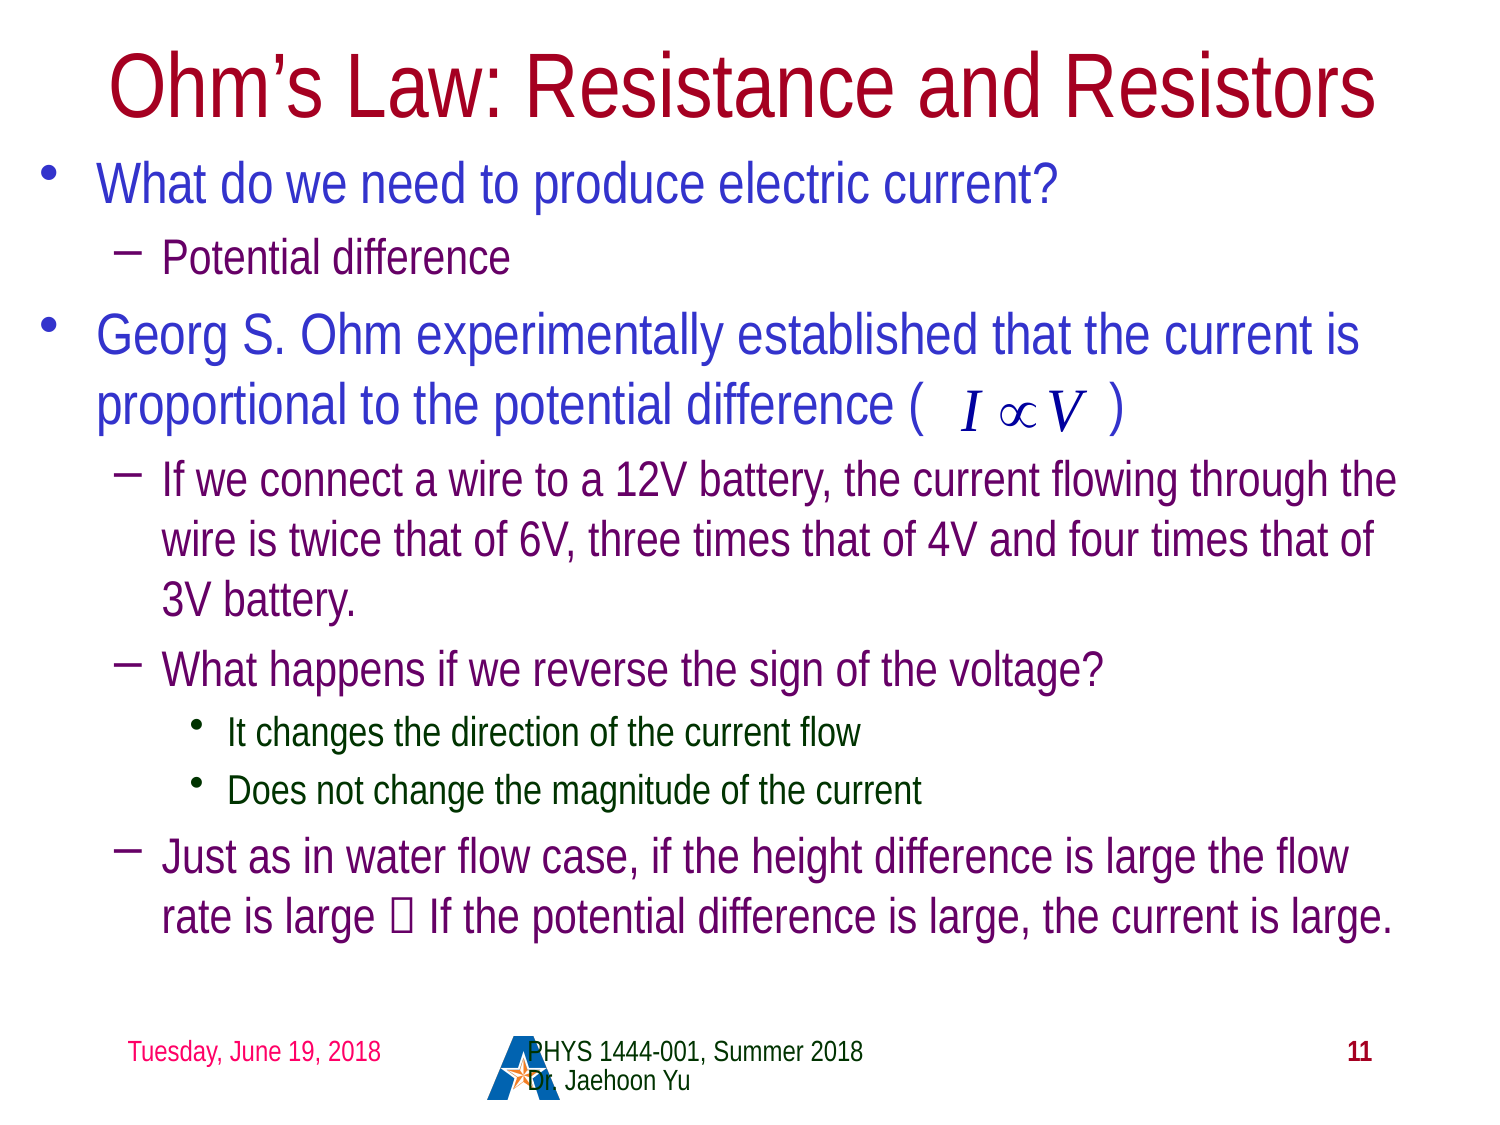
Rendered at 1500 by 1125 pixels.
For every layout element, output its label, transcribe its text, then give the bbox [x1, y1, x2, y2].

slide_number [112, 1038, 426, 1101]
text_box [949, 374, 1104, 449]
footer PHYS 1444-001, Summer 2018 Dr. Jaehoon Yu [512, 1038, 988, 1101]
picture [487, 1038, 512, 1100]
text_box What do we need to produce electric current? Potential difference Georg S. Ohm experimentally established that the current is proportional to the potential difference ( ) If we connect a wire to a 12V battery, the current flowing through the wire is twice that of 6V, three times that of 4V and four times that of 3V battery. What happens if we reverse the sign of the voltage? It changes the direction of the current flow Does not change the magnitude of the current Just as in water flow case, if the height difference is large the flow rate is large  If the potential difference is large, the current is large. [24, 137, 1438, 1038]
title Ohm’s Law: Resistance and Resistors [12, 24, 1476, 138]
slide_number 11 [1074, 1038, 1388, 1101]
